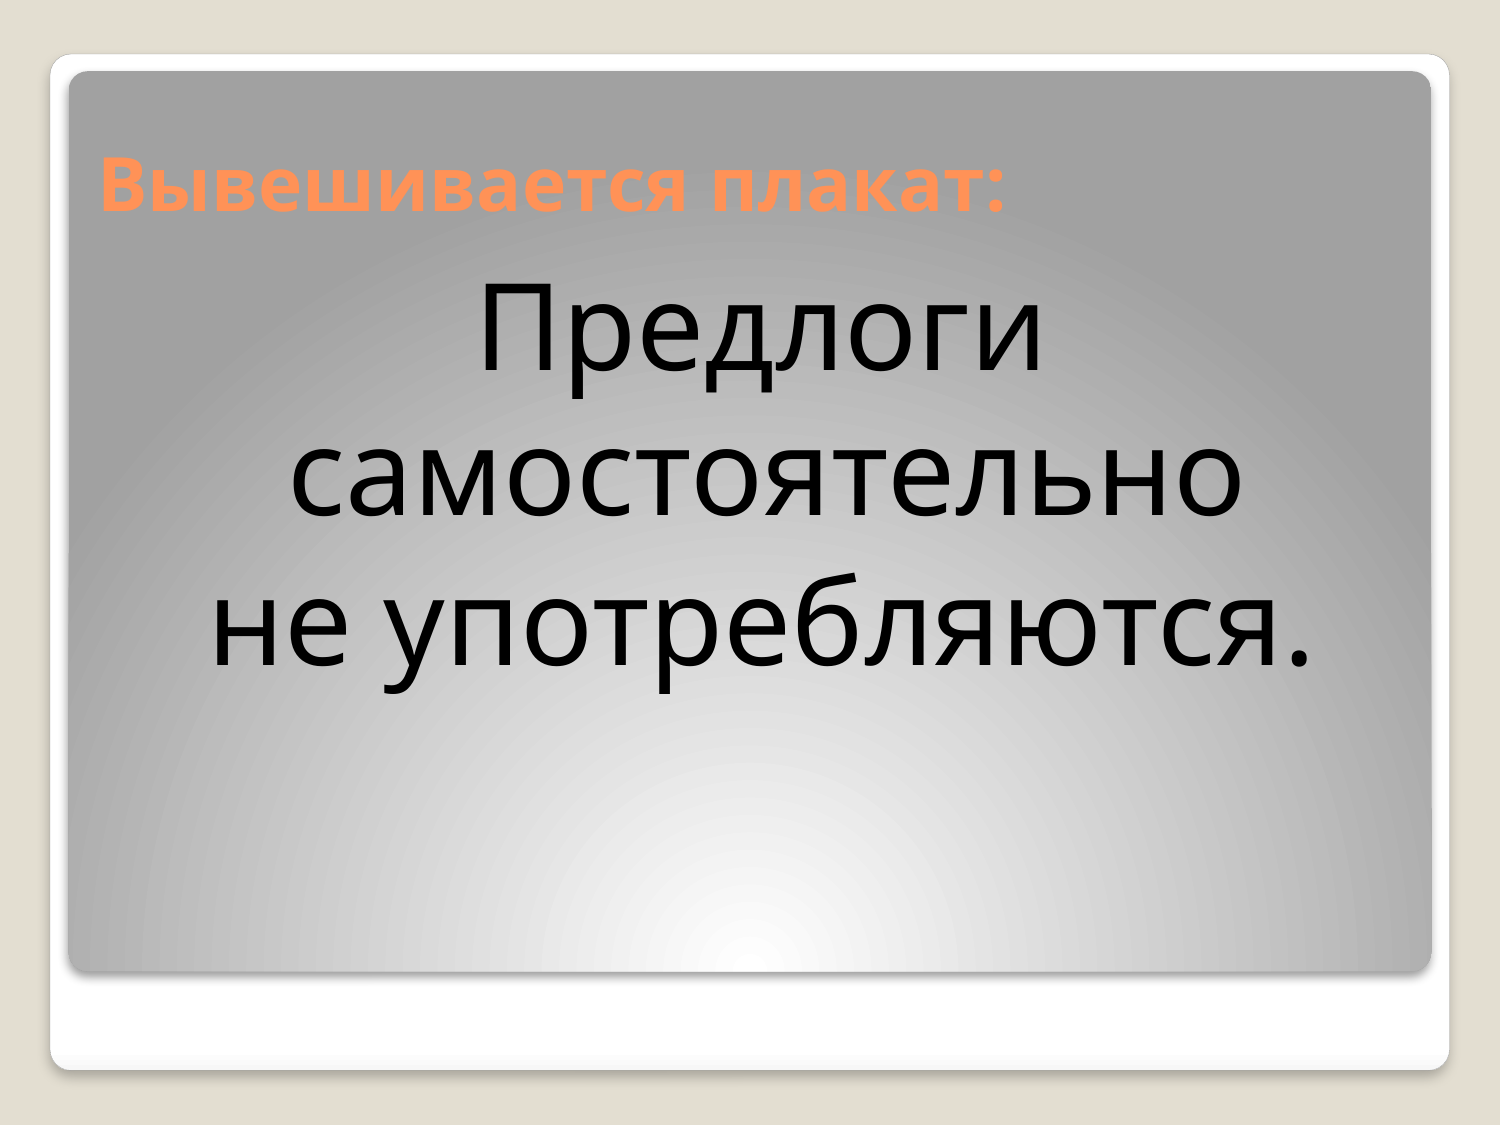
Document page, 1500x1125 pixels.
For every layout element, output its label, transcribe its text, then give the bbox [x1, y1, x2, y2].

title Вывешивается плакат: [82, 82, 1425, 234]
list Предлоги самостоятельно не употребляются. [82, 234, 1425, 774]
